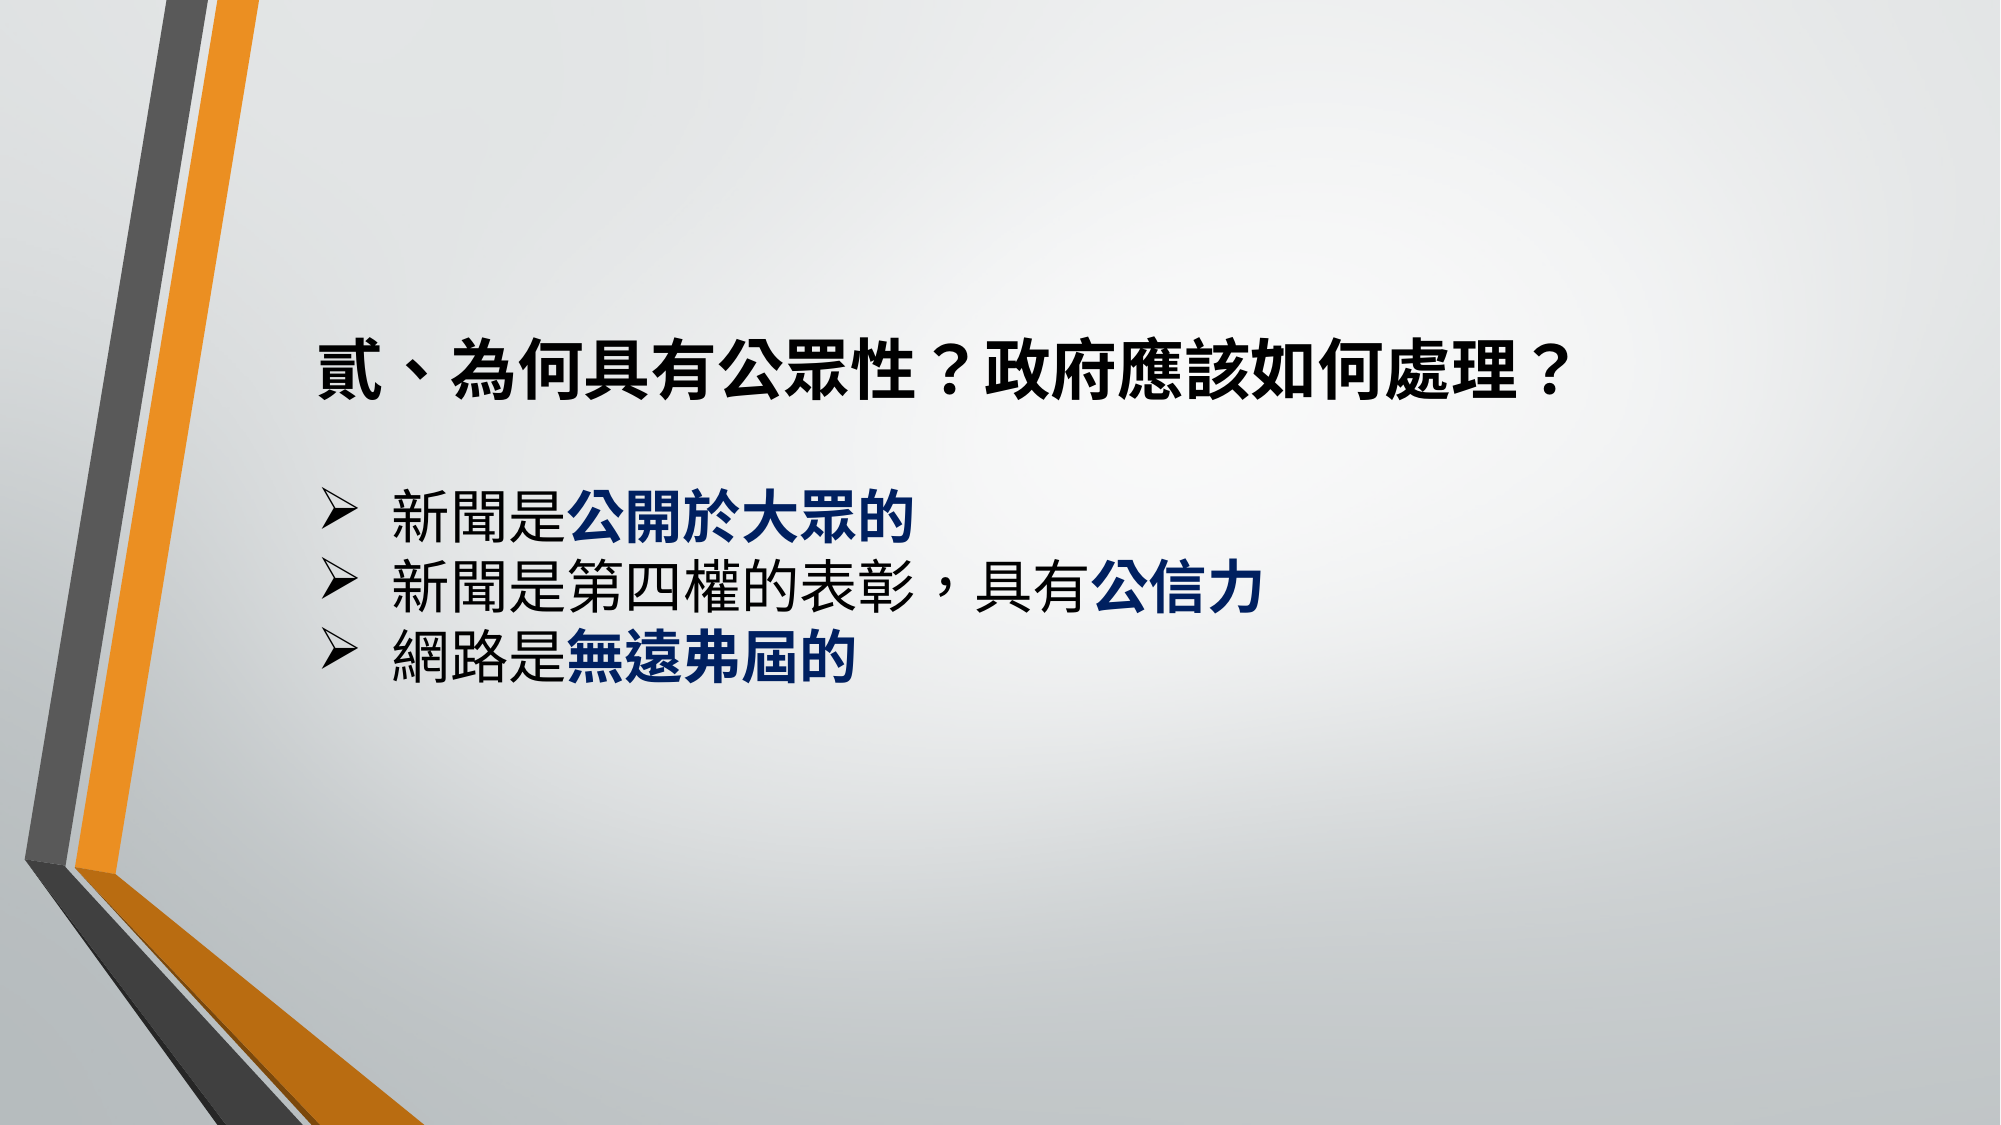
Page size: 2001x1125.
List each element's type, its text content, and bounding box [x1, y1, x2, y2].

text_box 新聞是公開於大眾的 新聞是第四權的表彰，具有公信力 網路是無遠弗屆的 [302, 472, 1548, 698]
text_box 貳、為何具有公眾性？政府應該如何處理？ [302, 320, 1563, 416]
